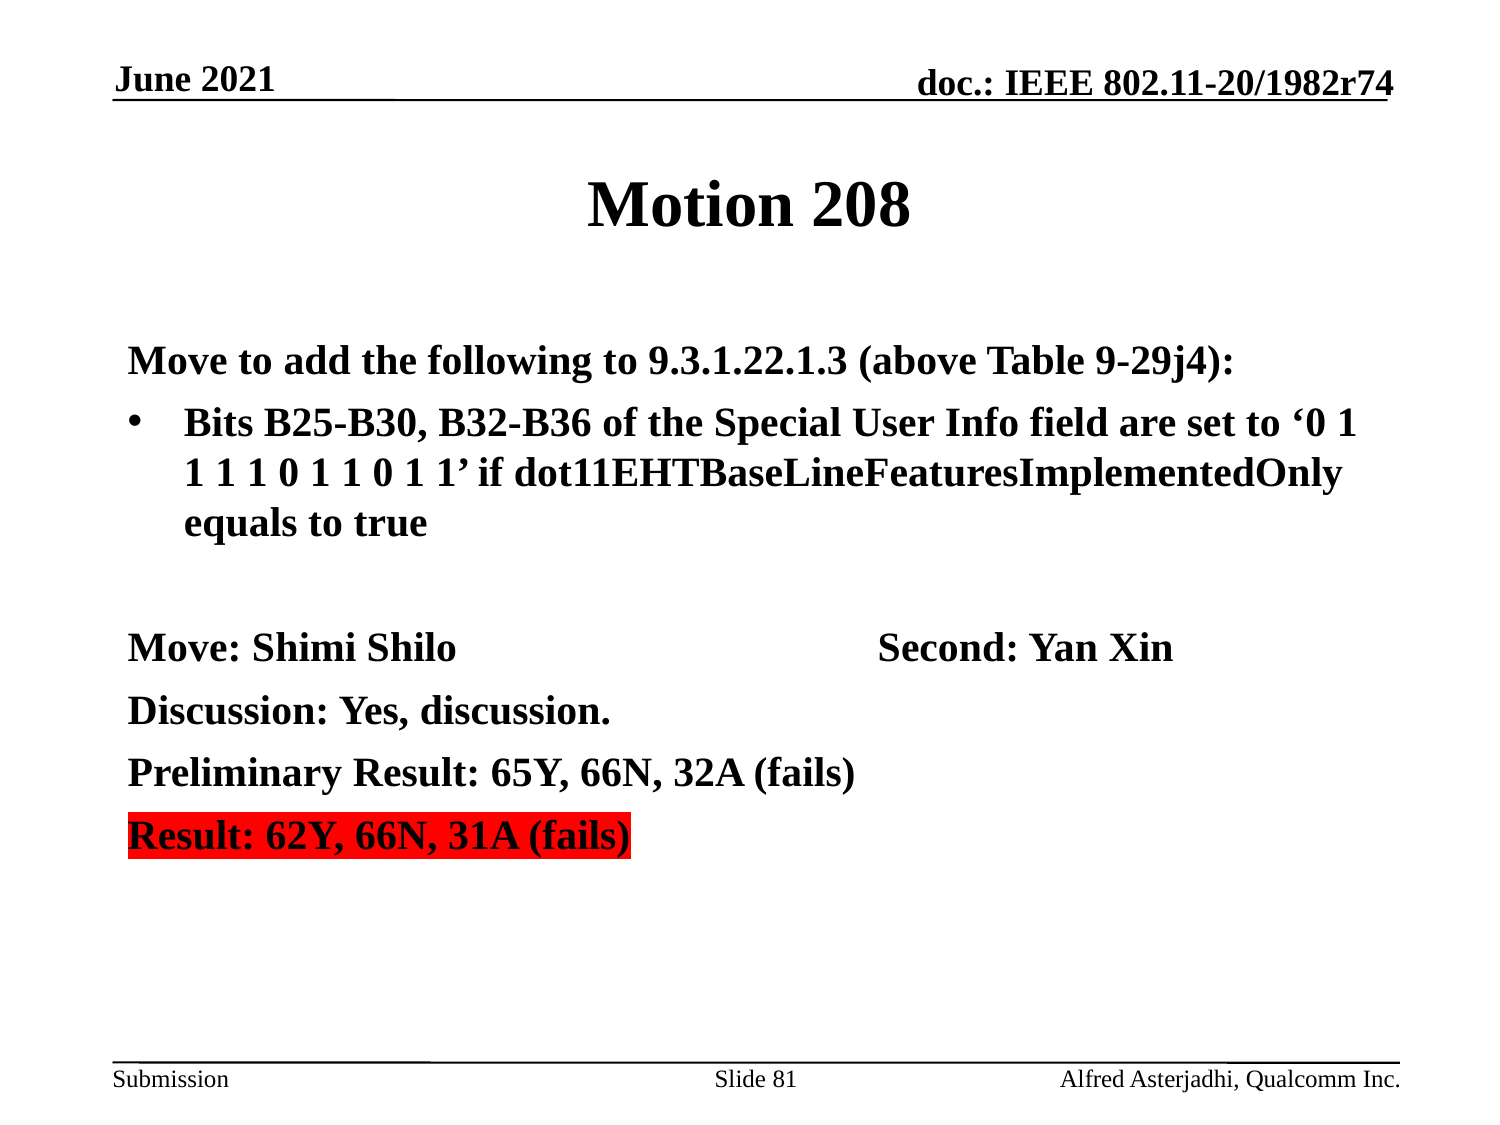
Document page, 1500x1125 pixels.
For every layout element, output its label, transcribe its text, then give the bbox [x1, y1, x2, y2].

footer Alfred Asterjadhi, Qualcomm Inc. [878, 1061, 1402, 1093]
title Motion 208 [112, 112, 1388, 288]
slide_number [114, 54, 423, 100]
slide_number Slide 81 [712, 1061, 800, 1123]
list Move to add the following to 9.3.1.22.1.3 (above Table 9-29j4): Bits B25-B30, B32-B36 of the Special User Info field are set to ‘0 1 1 1 1 0 1 1 0 1 1’ if dot11EHTBaseLineFeaturesImplementedOnly equals to true Move: Shimi Shilo Second: Yan Xin Discussion: Yes, discussion. Preliminary Result: 65Y, 66N, 32A (fails) Result: 62Y, 66N, 31A (fails) [112, 324, 1388, 1000]
